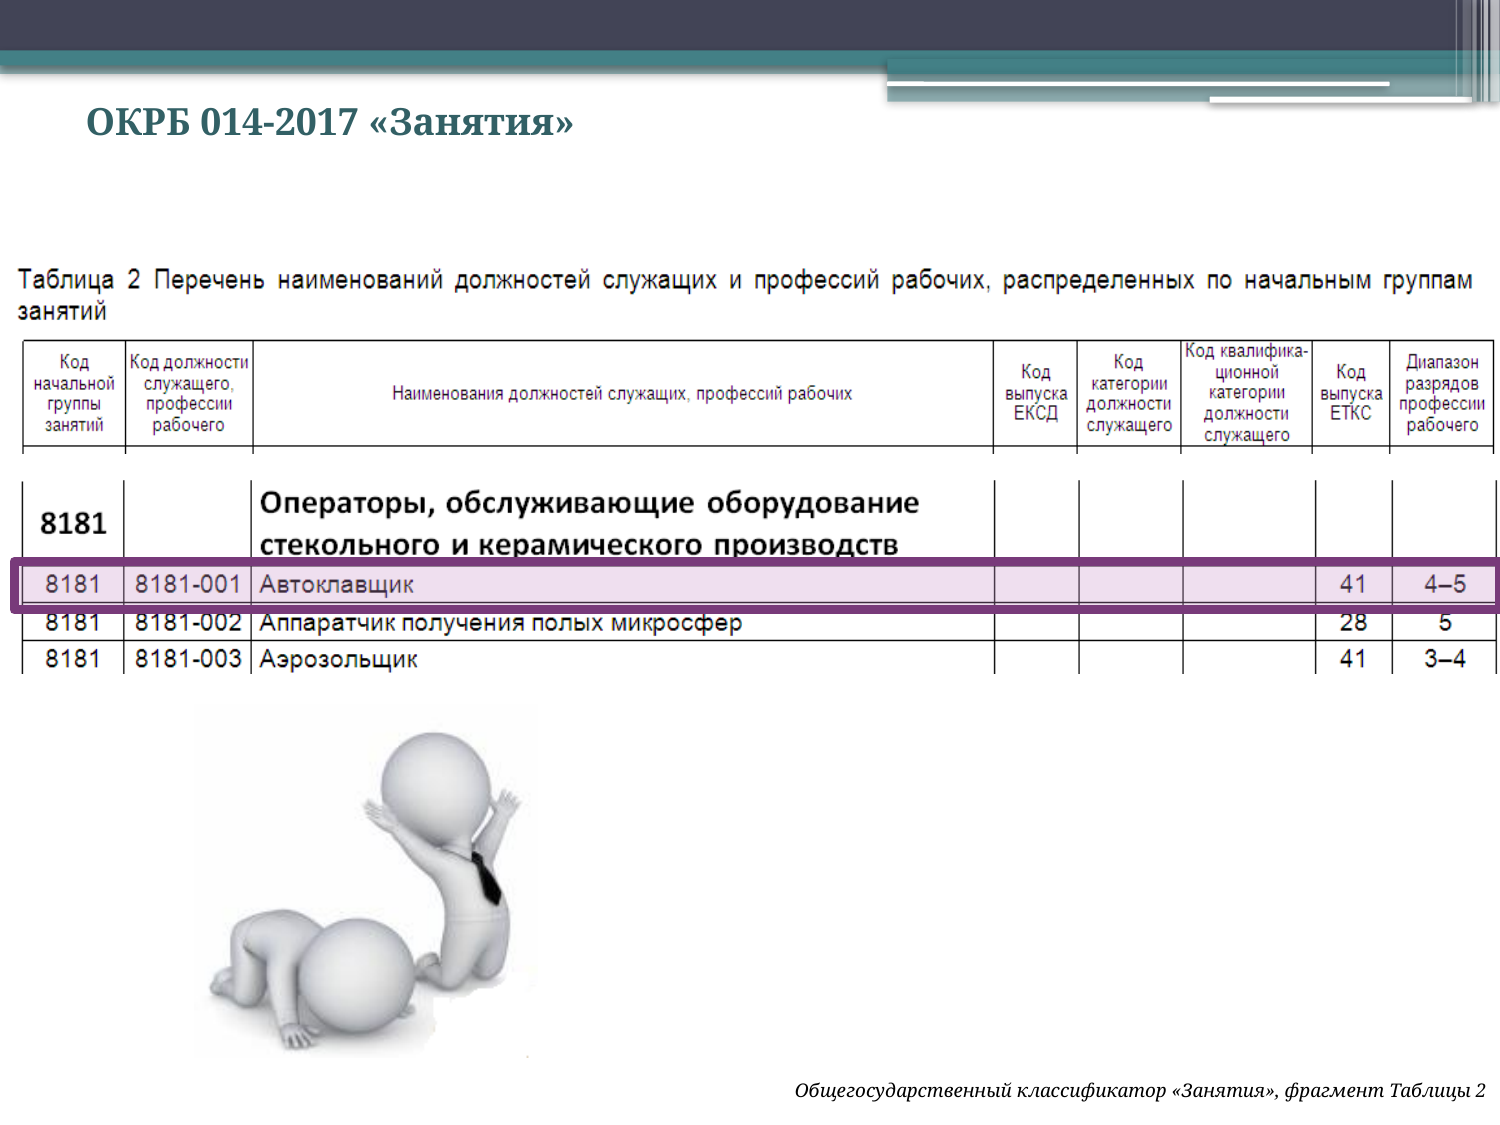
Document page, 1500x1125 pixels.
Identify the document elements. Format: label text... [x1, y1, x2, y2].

picture [194, 703, 538, 1058]
text_box ОКРБ 014-2017 «Занятия» [70, 90, 727, 150]
text_box Общегосударственный классификатор «Занятия», фрагмент Таблицы 2 [126, 1071, 1500, 1107]
picture [15, 263, 1499, 454]
picture [18, 479, 1500, 674]
